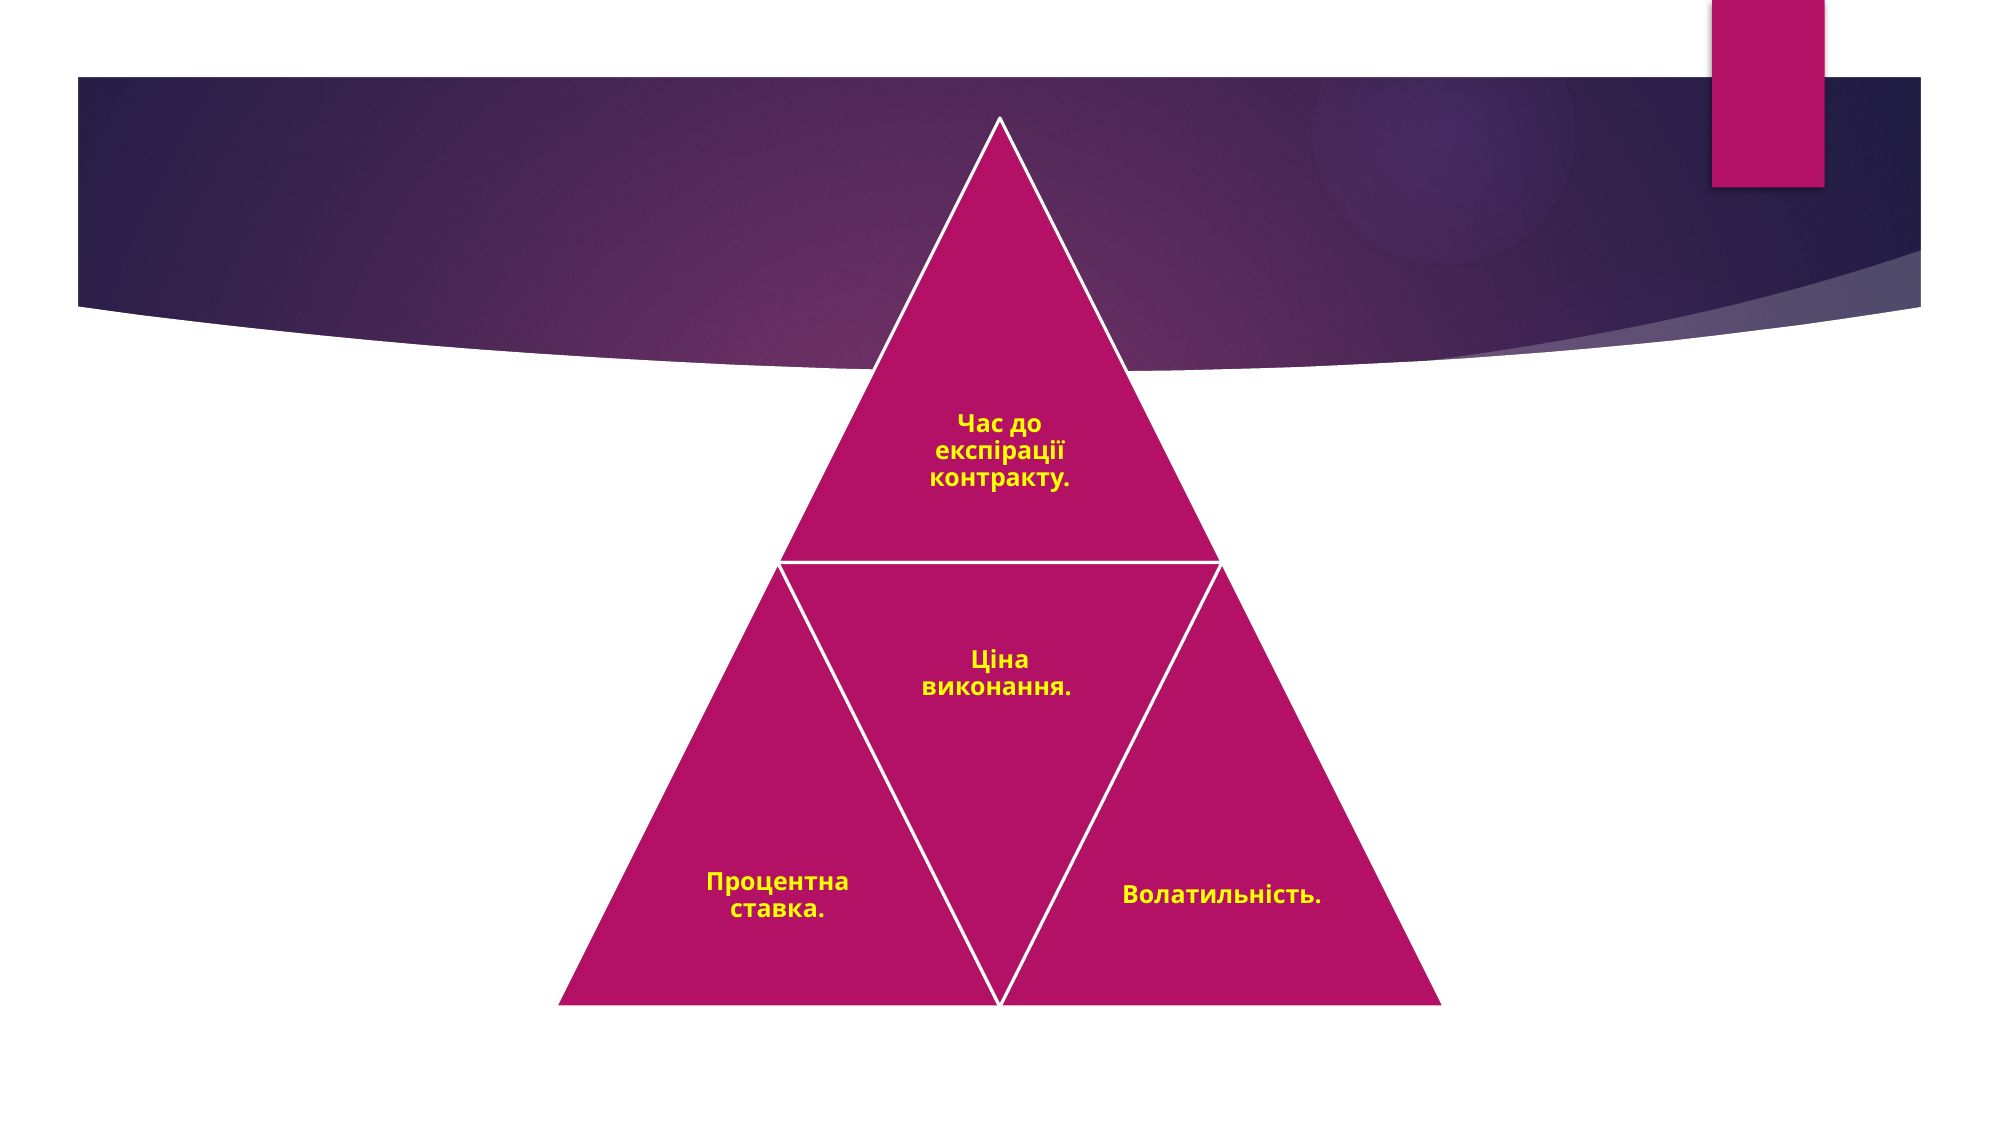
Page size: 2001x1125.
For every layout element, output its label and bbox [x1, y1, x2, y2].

text_box [332, 117, 1667, 1008]
